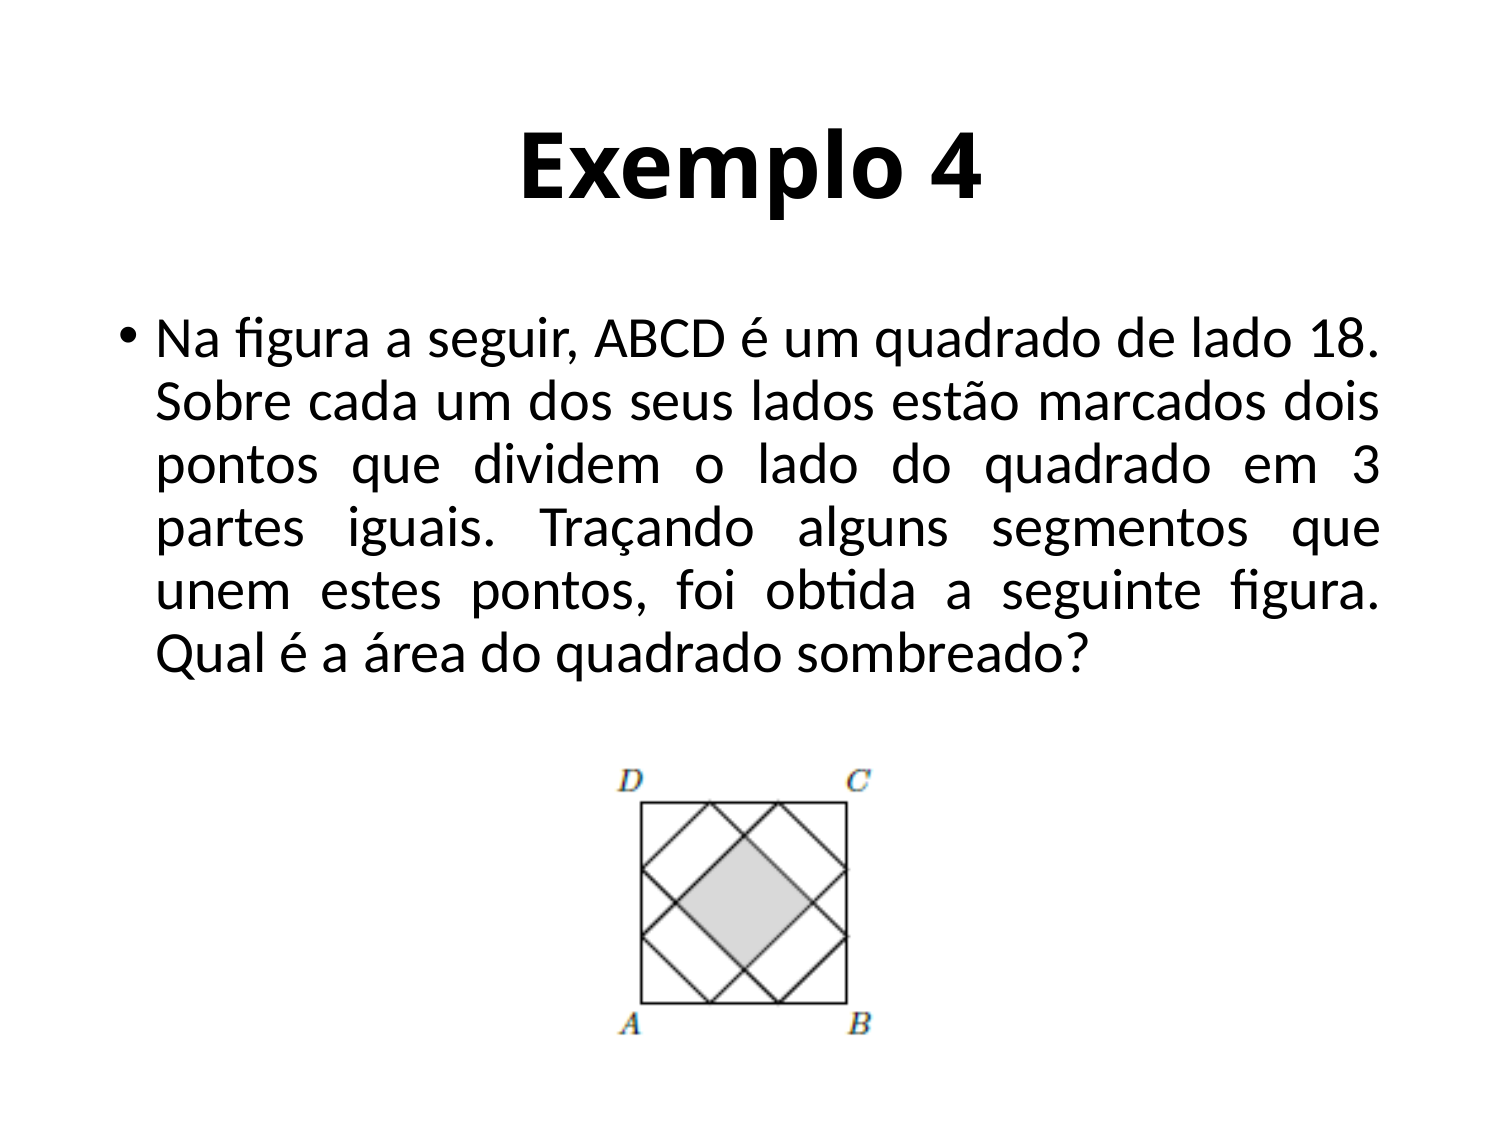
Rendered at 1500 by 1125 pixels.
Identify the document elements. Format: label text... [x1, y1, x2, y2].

list Na figura a seguir, ABCD é um quadrado de lado 18. Sobre cada um dos seus lados estão marcados dois pontos que dividem o lado do quadrado em 3 partes iguais. Traçando alguns segmentos que unem estes pontos, foi obtida a seguinte figura. Qual é a área do quadrado sombreado? [103, 299, 1397, 1014]
title Exemplo 4 [103, 59, 1397, 278]
picture [613, 760, 887, 1043]
